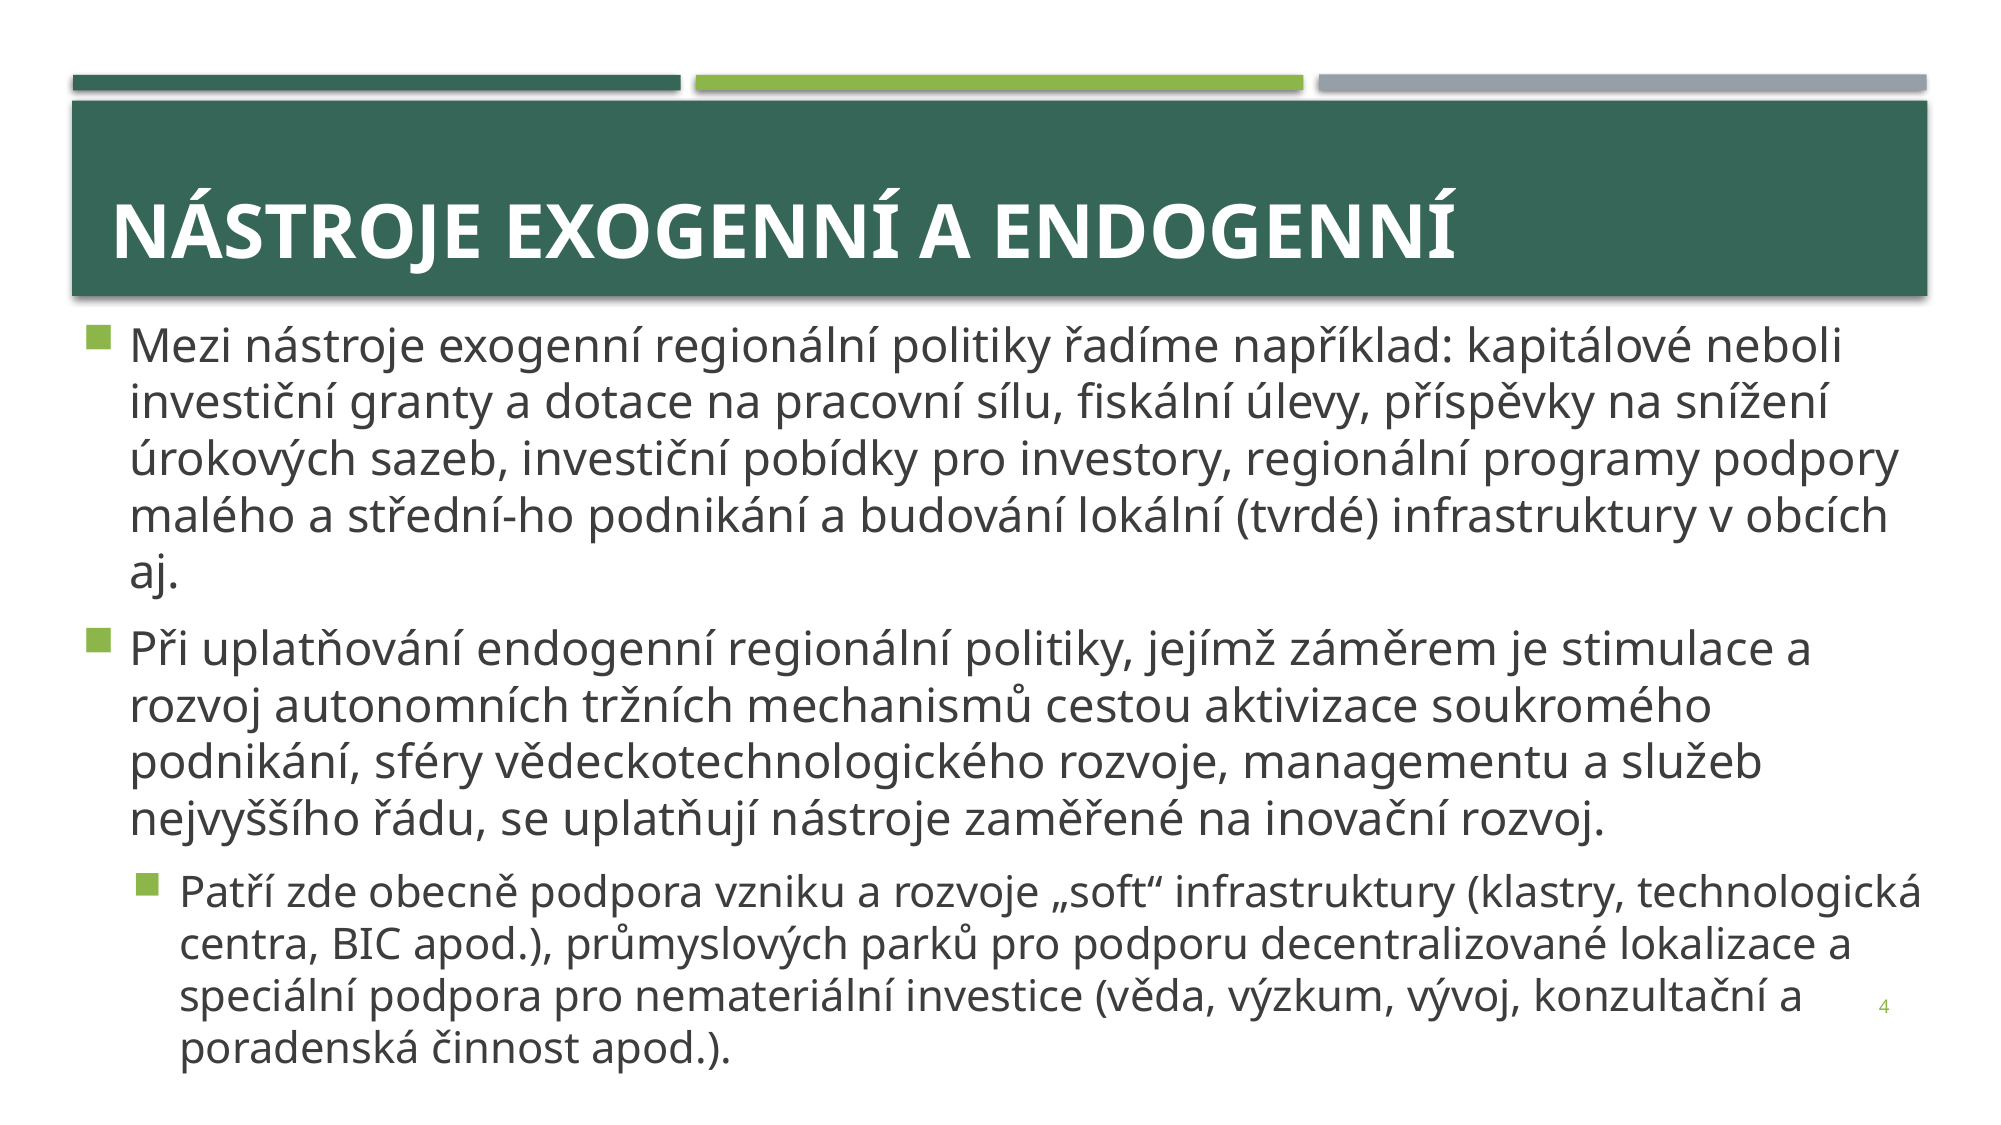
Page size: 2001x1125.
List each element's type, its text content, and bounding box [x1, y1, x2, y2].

slide_number 4 [1732, 977, 1905, 1037]
title nástroje exogenní a endogenní [95, 115, 1905, 282]
list Mezi nástroje exogenní regionální politiky řadíme například: kapitálové neboli investiční granty a dotace na pracovní sílu, fiskální úlevy, příspěvky na snížení úrokových sazeb, investiční pobídky pro investory, regionální programy podpory malého a střední-ho podnikání a budování lokální (tvrdé) infrastruktury v obcích aj. Při uplatňování endogenní regionální politiky, jejímž záměrem je stimulace a rozvoj autonomních tržních mechanismů cestou aktivizace soukromého podnikání, sféry vědeckotechnologického rozvoje, managementu a služeb nejvyššího řádu, se uplatňují nástroje zaměřené na inovační rozvoj. Patří zde obecně podpora vzniku a rozvoje „soft“ infrastruktury (klastry, technologická centra, BIC apod.), průmyslových parků pro podporu decentralizované lokalizace a speciální podpora pro nemateriální investice (věda, výzkum, vývoj, konzultační a poradenská činnost apod.). [66, 304, 1962, 1084]
